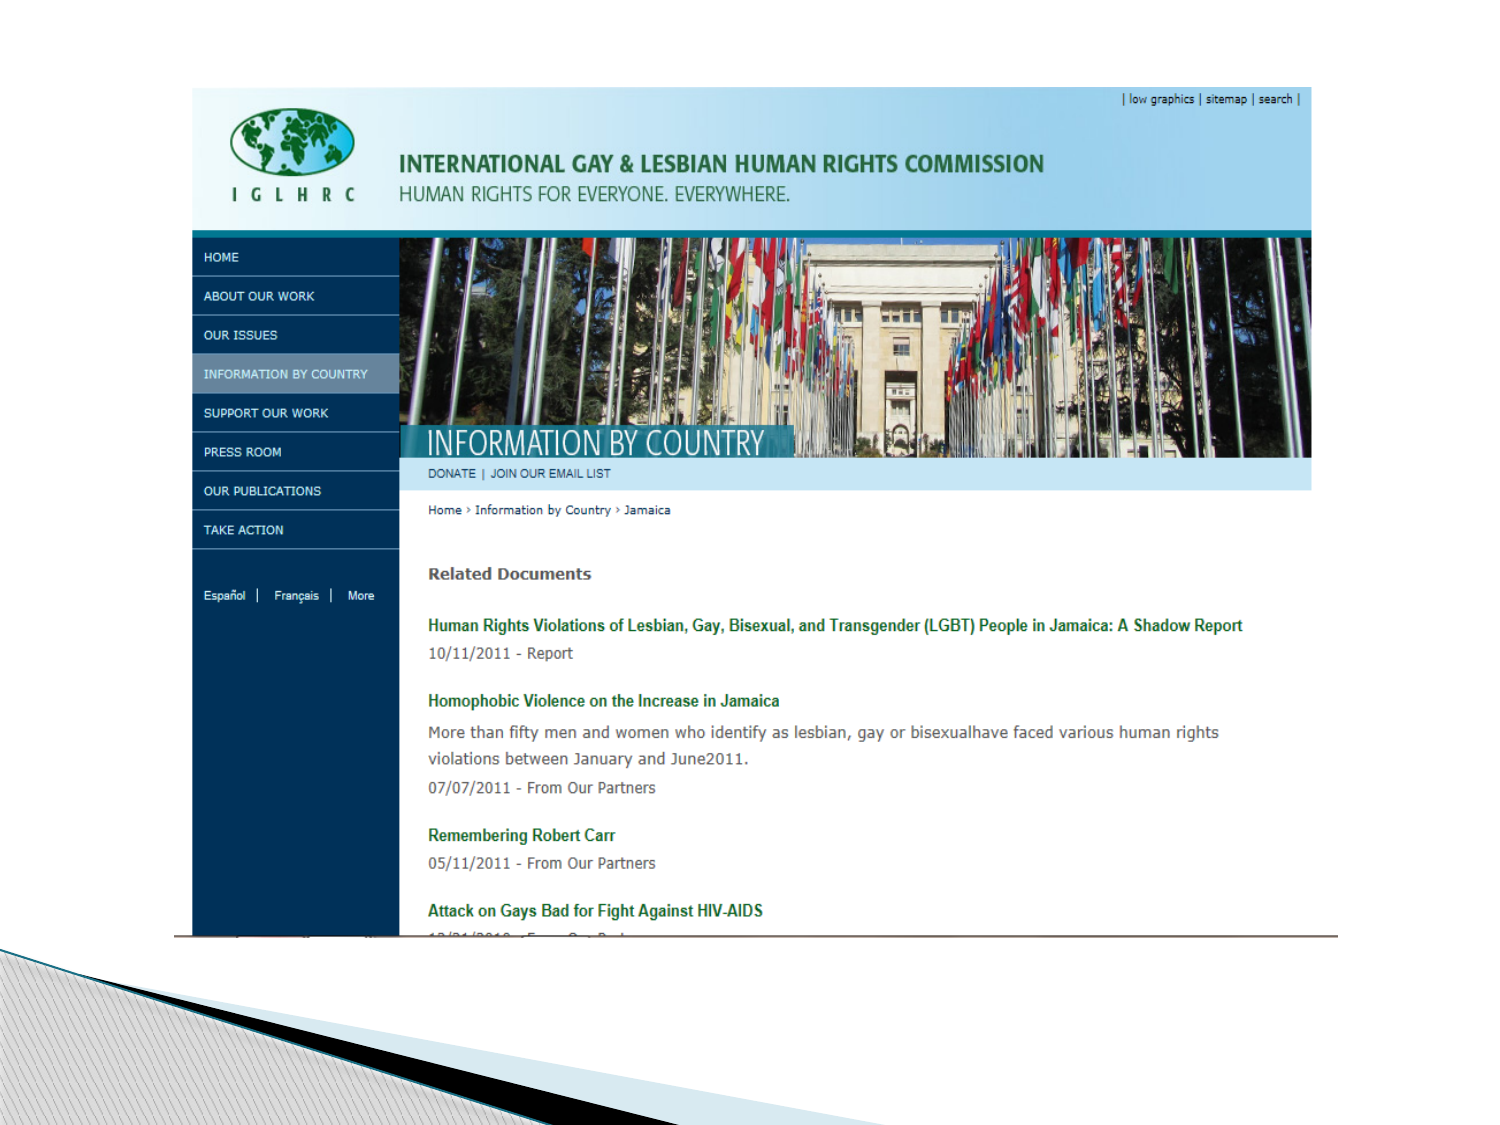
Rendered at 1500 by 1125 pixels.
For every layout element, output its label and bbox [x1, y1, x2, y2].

picture [174, 87, 1338, 938]
